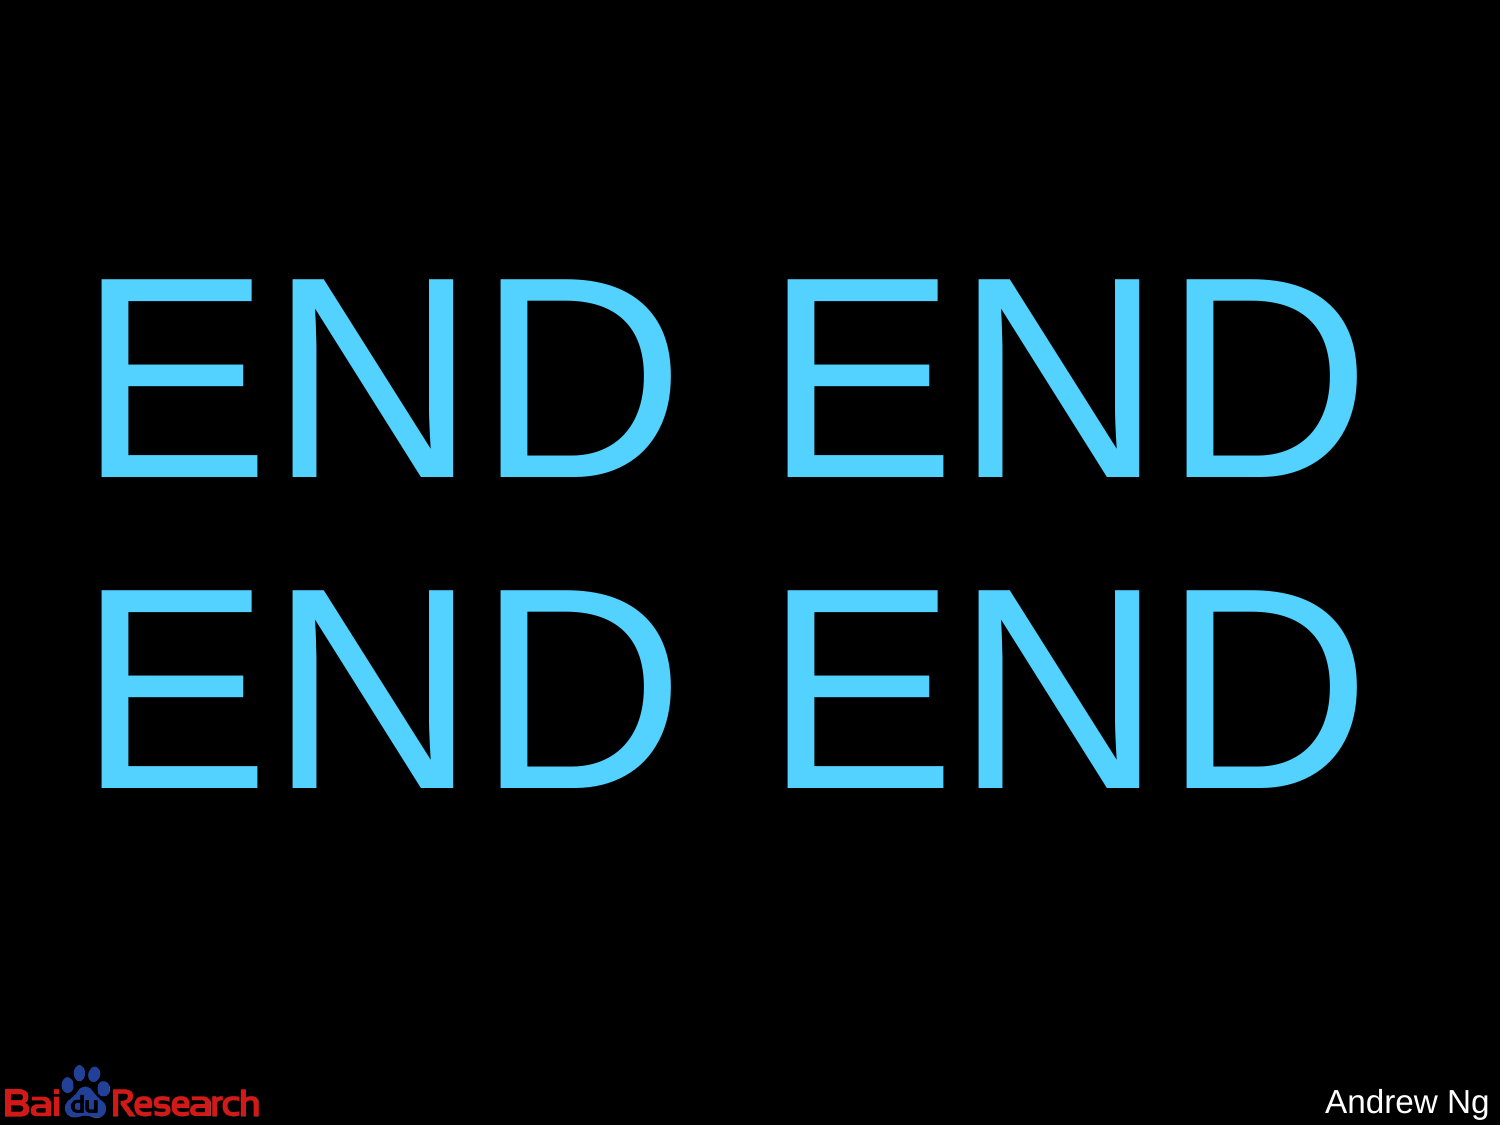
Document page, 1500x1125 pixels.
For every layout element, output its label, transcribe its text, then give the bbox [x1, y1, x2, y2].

title END END END END [63, 134, 1450, 858]
picture [0, 1041, 281, 1125]
